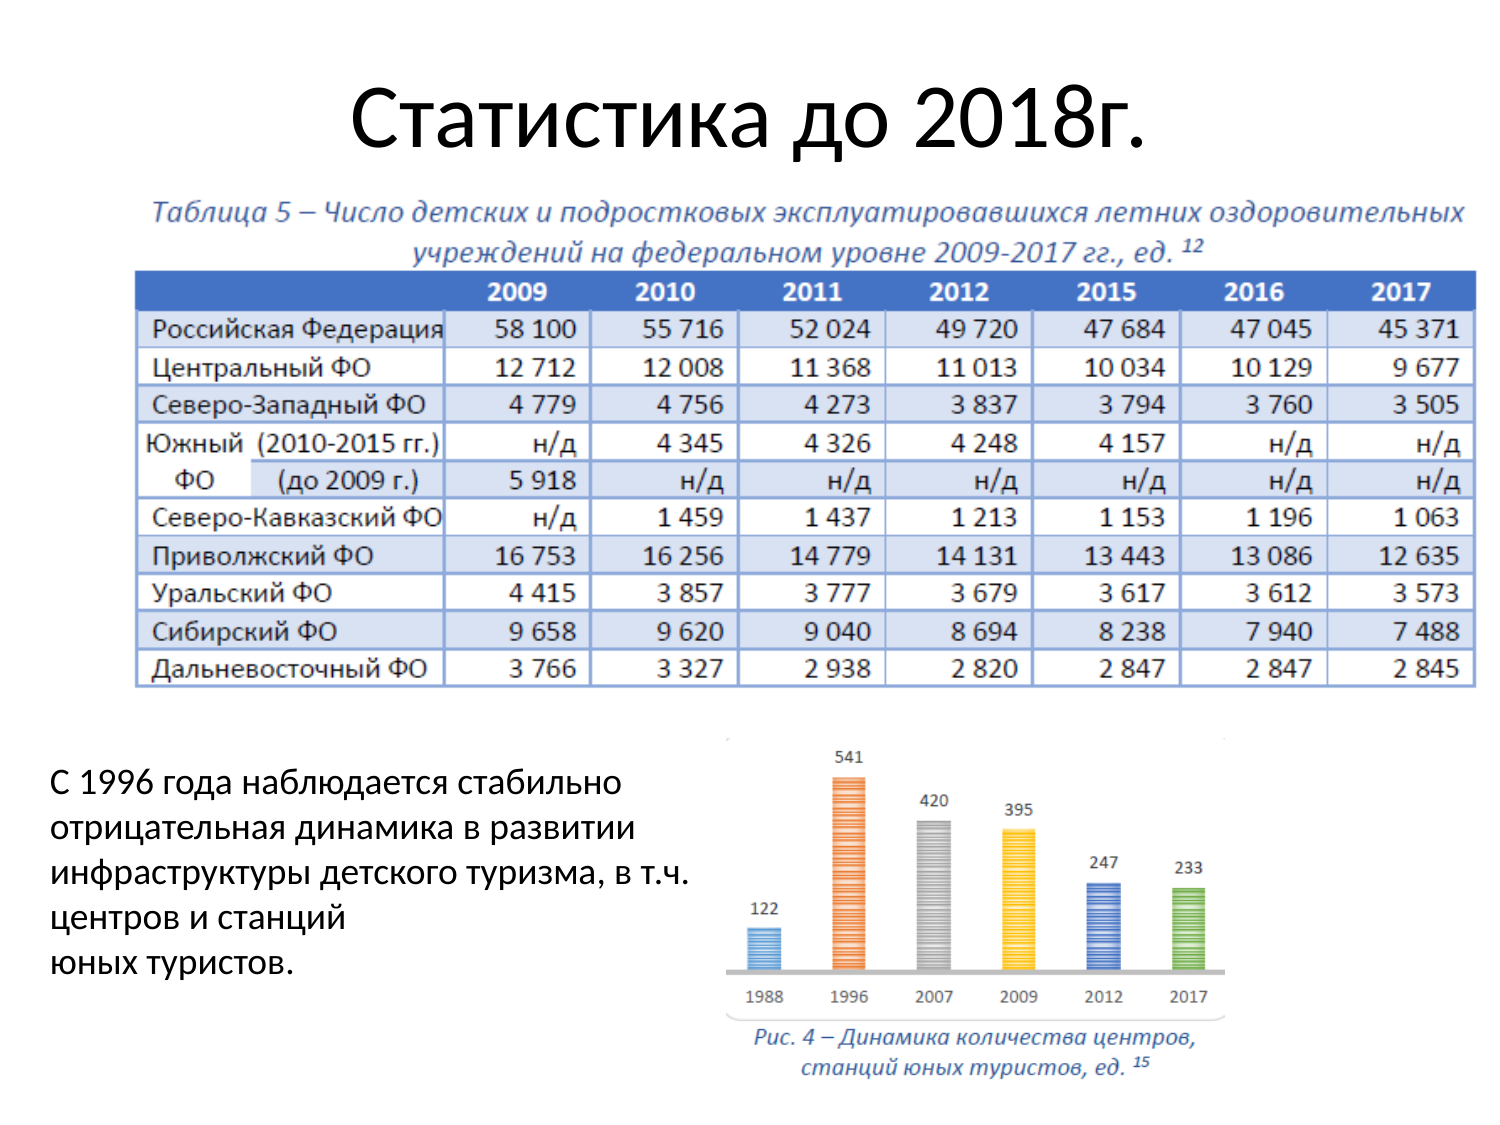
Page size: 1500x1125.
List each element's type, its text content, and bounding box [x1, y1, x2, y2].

text_box С 1996 года наблюдается стабильно отрицательная динамика в развитии инфраструктуры детского туризма, в т.ч. центров и станций юных туристов. [35, 749, 721, 990]
title Статистика до 2018г. [75, 45, 1425, 176]
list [95, 187, 1500, 716]
picture [726, 737, 1226, 1091]
